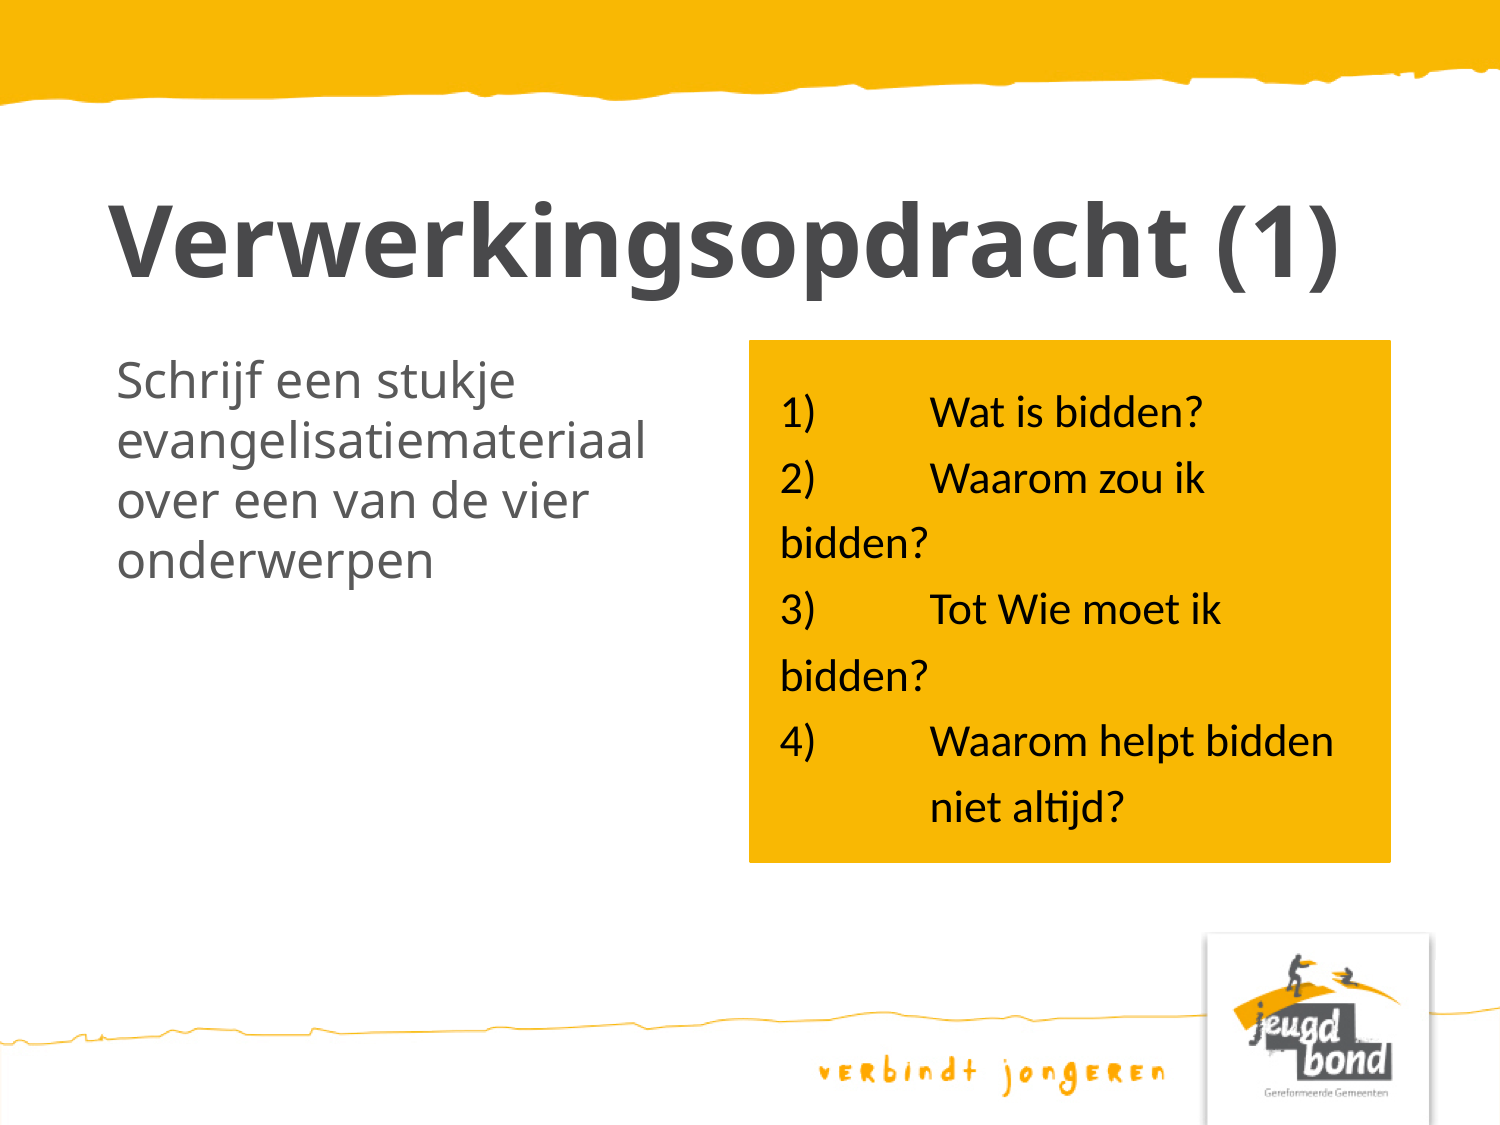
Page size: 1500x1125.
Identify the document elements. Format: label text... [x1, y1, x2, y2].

text_box Schrijf een stukje evangelisatiemateriaal over een van de vier onderwerpen [108, 340, 696, 596]
text_box 1) Wat is bidden? 2) Waarom zou ik bidden? 3) Tot Wie moet ik bidden? 4) Waarom helpt bidden niet altijd? [750, 340, 1391, 862]
picture [0, 0, 1500, 1125]
list Verwerkingsopdracht (1) [108, 176, 1391, 315]
